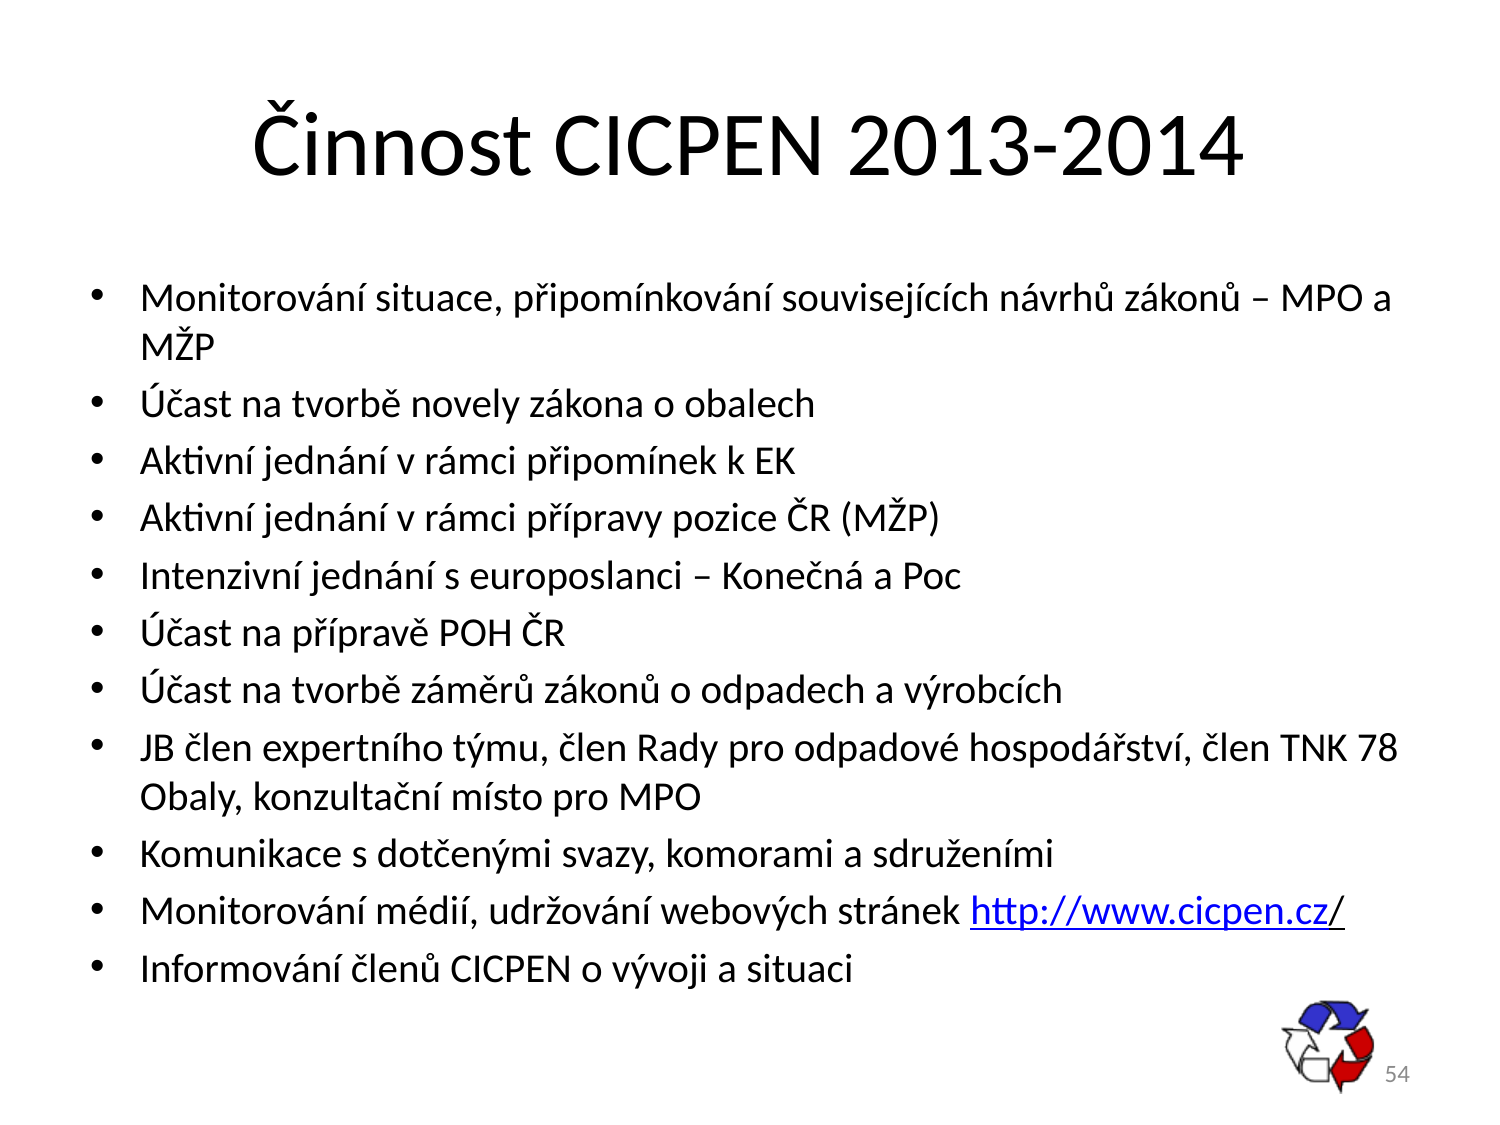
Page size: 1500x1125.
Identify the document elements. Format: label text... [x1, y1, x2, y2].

picture [1281, 999, 1376, 1094]
title Činnost CICPEN 2013-2014 [75, 45, 1425, 233]
list Monitorování situace, připomínkování souvisejících návrhů zákonů – MPO a MŽP Účast na tvorbě novely zákona o obalech Aktivní jednání v rámci připomínek k EK Aktivní jednání v rámci přípravy pozice ČR (MŽP) Intenzivní jednání s europoslanci – Konečná a Poc Účast na přípravě POH ČR Účast na tvorbě záměrů zákonů o odpadech a výrobcích JB člen expertního týmu, člen Rady pro odpadové hospodářství, člen TNK 78 Obaly, konzultační místo pro MPO Komunikace s dotčenými svazy, komorami a sdruženími Monitorování médií, udržování webových stránek http://www.cicpen.cz/ Informování členů CICPEN o vývoji a situaci [75, 262, 1425, 1005]
slide_number 54 [1074, 1042, 1425, 1103]
